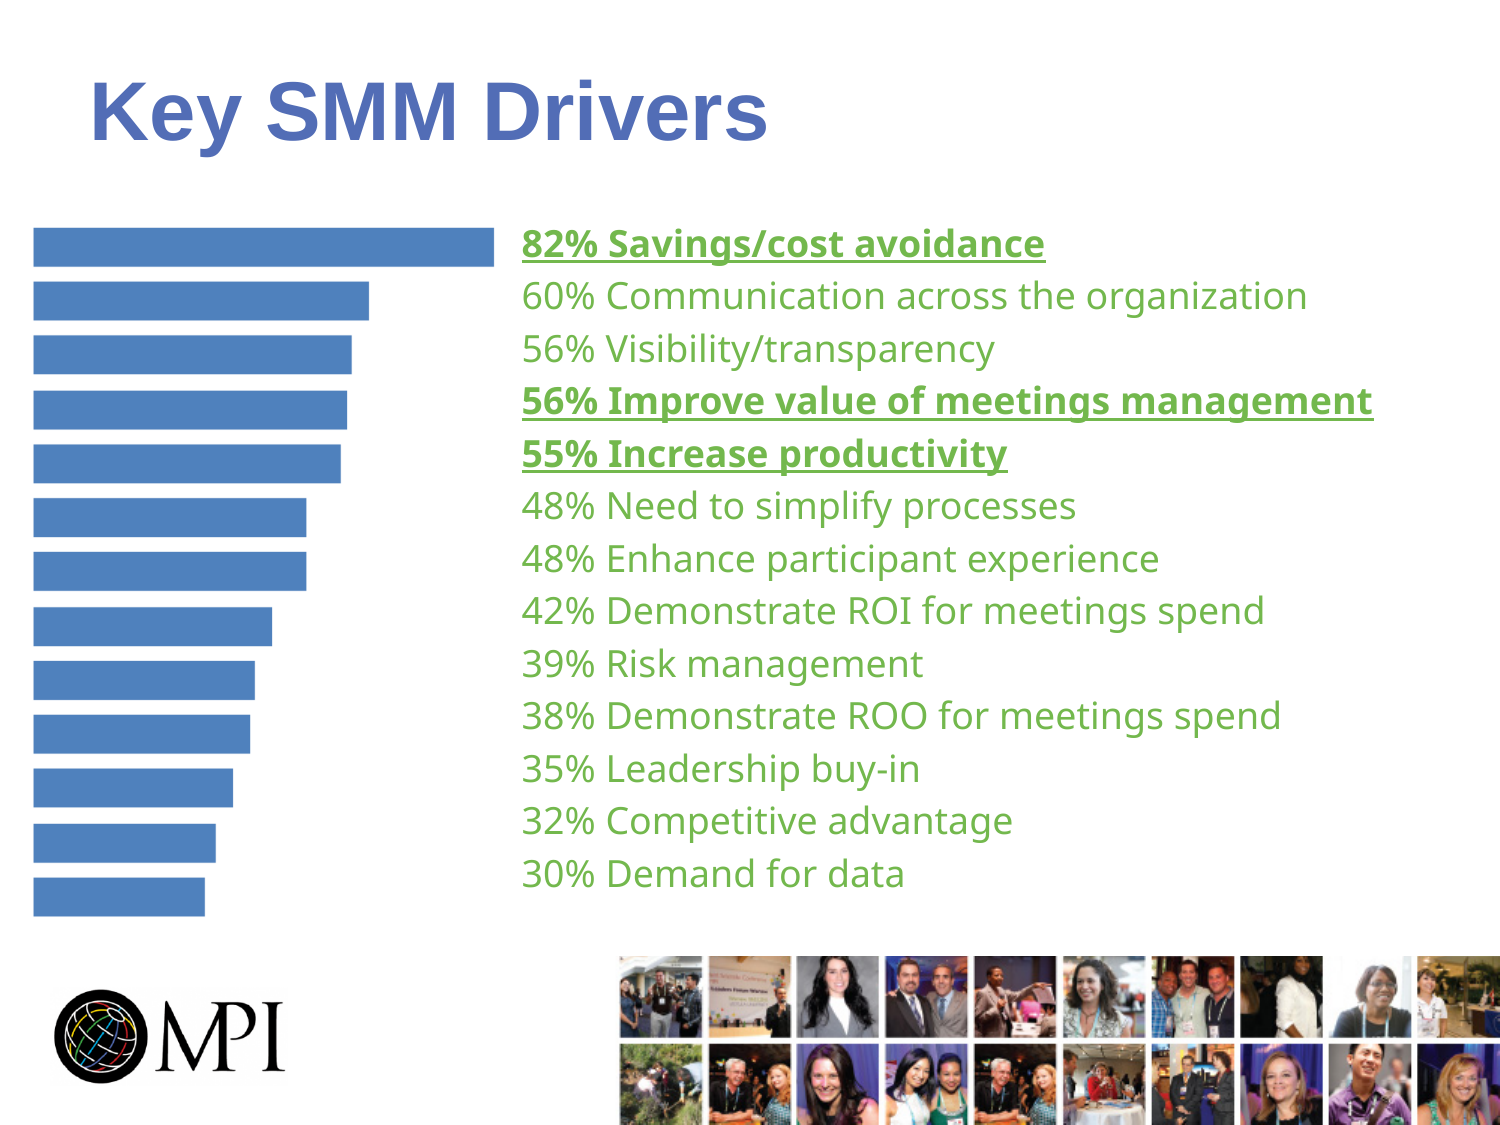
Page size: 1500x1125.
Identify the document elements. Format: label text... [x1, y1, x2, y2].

picture [20, 212, 508, 926]
title Key SMM Drivers [75, 50, 1425, 163]
picture [50, 987, 288, 1086]
text_box 82% Savings/cost avoidance 60% Communication across the organization 56% Visibility/transparency 56% Improve value of meetings management 55% Increase productivity 48% Need to simplify processes 48% Enhance participant experience 42% Demonstrate ROI for meetings spend 39% Risk management 38% Demonstrate ROO for meetings spend 35% Leadership buy-in 32% Competitive advantage 30% Demand for data [506, 212, 1500, 1038]
picture [616, 1038, 1500, 1125]
